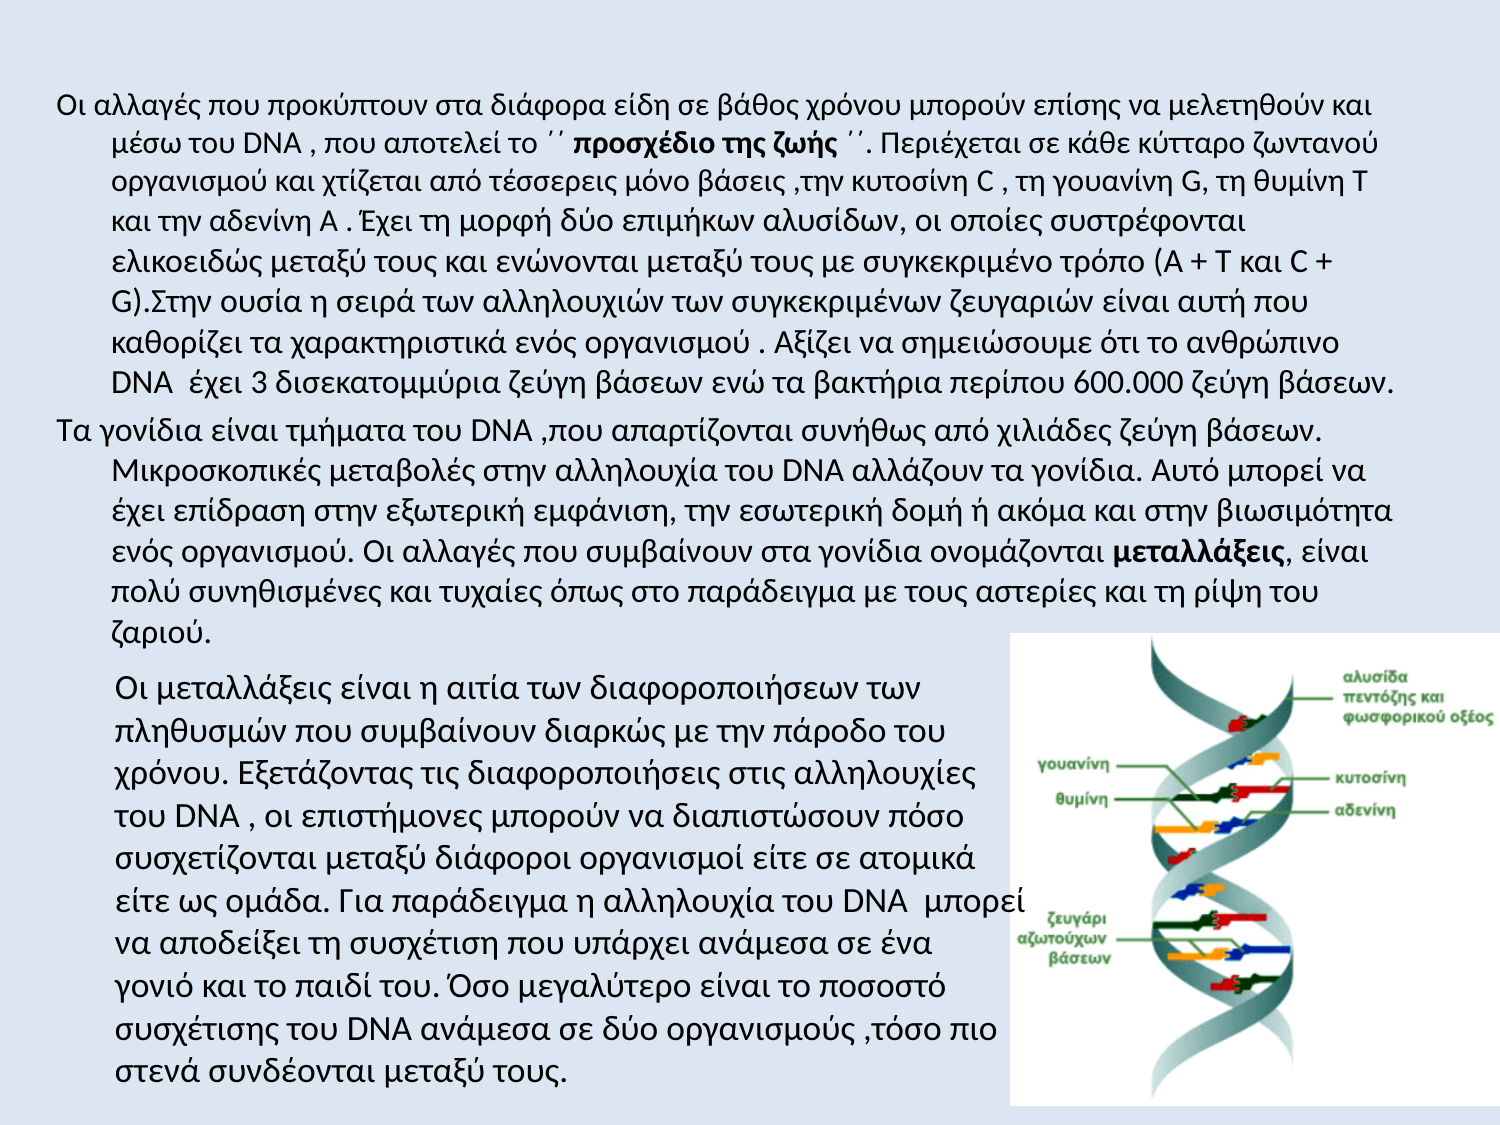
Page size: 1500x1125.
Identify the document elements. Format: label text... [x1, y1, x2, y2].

text_box Οι μεταλλάξεις είναι η αιτία των διαφοροποιήσεων των πληθυσμών που συμβαίνουν διαρκώς με την πάροδο του χρόνου. Εξετάζοντας τις διαφοροποιήσεις στις αλληλουχίες του DNA , οι επιστήμονες μπορούν να διαπιστώσουν πόσο συσχετίζονται μεταξύ διάφοροι οργανισμοί είτε σε ατομικά είτε ως ομάδα. Για παράδειγμα η αλληλουχία του DNA μπορεί να αποδείξει τη συσχέτιση που υπάρχει ανάμεσα σε ένα γονιό και το παιδί του. Όσο μεγαλύτερο είναι το ποσοστό συσχέτισης του DNA ανάμεσα σε δύο οργανισμούς ,τόσο πιο στενά συνδέονται μεταξύ τους. [100, 656, 1005, 1097]
picture [1010, 633, 1500, 1107]
list Οι αλλαγές που προκύπτουν στα διάφορα είδη σε βάθος χρόνου μπορούν επίσης να μελετηθούν και μέσω του DNA , που αποτελεί το ΄΄ προσχέδιο της ζωής ΄΄. Περιέχεται σε κάθε κύτταρο ζωντανού οργανισμού και χτίζεται από τέσσερεις μόνο βάσεις ,την κυτοσίνη C , τη γουανίνη G, τη θυμίνη T και την αδενίνη A . Έχει τη μορφή δύο επιμήκων αλυσίδων, οι οποίες συστρέφονται ελικοειδώς μεταξύ τους και ενώνονται μεταξύ τους με συγκεκριμένο τρόπο (A + T και C + G).Στην ουσία η σειρά των αλληλουχιών των συγκεκριμένων ζευγαριών είναι αυτή που καθορίζει τα χαρακτηριστικά ενός οργανισμού . Αξίζει να σημειώσουμε ότι το ανθρώπινο DNA έχει 3 δισεκατομμύρια ζεύγη βάσεων ενώ τα βακτήρια περίπου 600.000 ζεύγη βάσεων. Τα γονίδια είναι τμήματα του DNA ,που απαρτίζονται συνήθως από χιλιάδες ζεύγη βάσεων. Μικροσκοπικές μεταβολές στην αλληλουχία του DNA αλλάζουν τα γονίδια. Αυτό μπορεί να έχει επίδραση στην εξωτερική εμφάνιση, την εσωτερική δομή ή ακόμα και στην βιωσιμότητα ενός οργανισμού. Οι αλλαγές που συμβαίνουν στα γονίδια ονομάζονται μεταλλάξεις, είναι πολύ συνηθισμένες και τυχαίες όπως στο παράδειγμα με τους αστερίες και τη ρίψη του ζαριού. [41, 30, 1412, 693]
